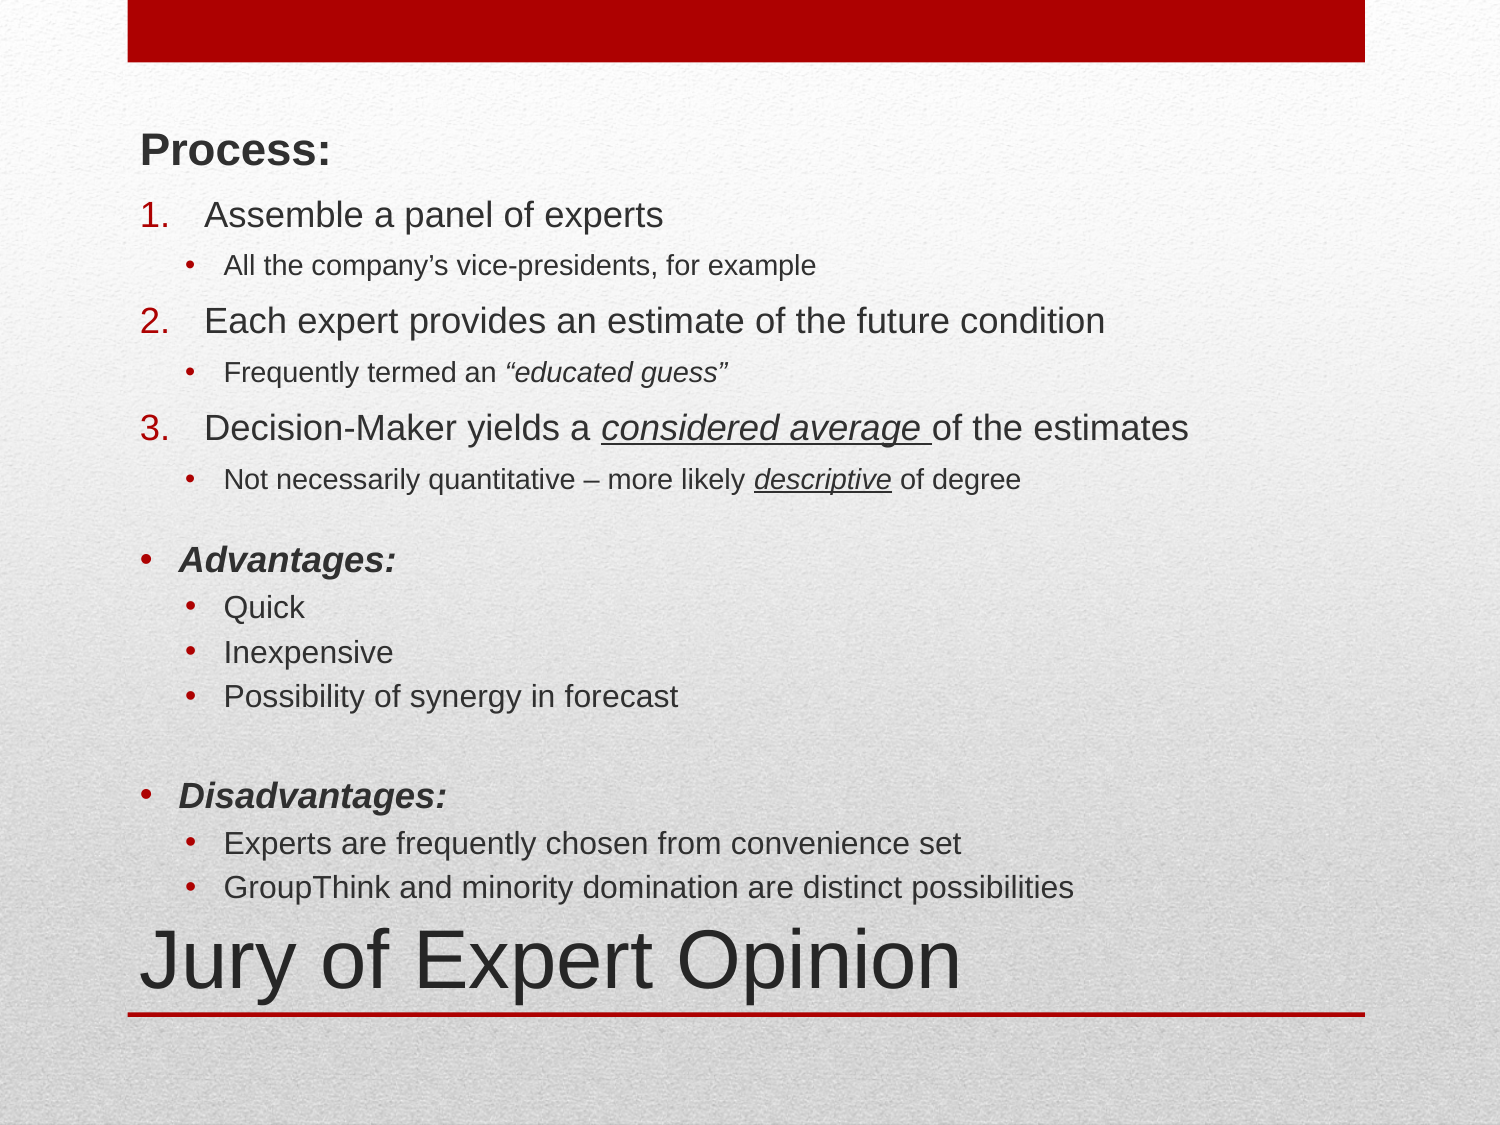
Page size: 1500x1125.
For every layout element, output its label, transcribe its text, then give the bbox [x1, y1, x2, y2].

list Process: Assemble a panel of experts All the company’s vice-presidents, for example Each expert provides an estimate of the future condition Frequently termed an “educated guess” Decision-Maker yields a considered average of the estimates Not necessarily quantitative – more likely descriptive of degree Advantages: Quick Inexpensive Possibility of synergy in forecast Disadvantages: Experts are frequently chosen from convenience set GroupThink and minority domination are distinct possibilities [125, 112, 1363, 913]
title Jury of Expert Opinion [125, 913, 1363, 1013]
